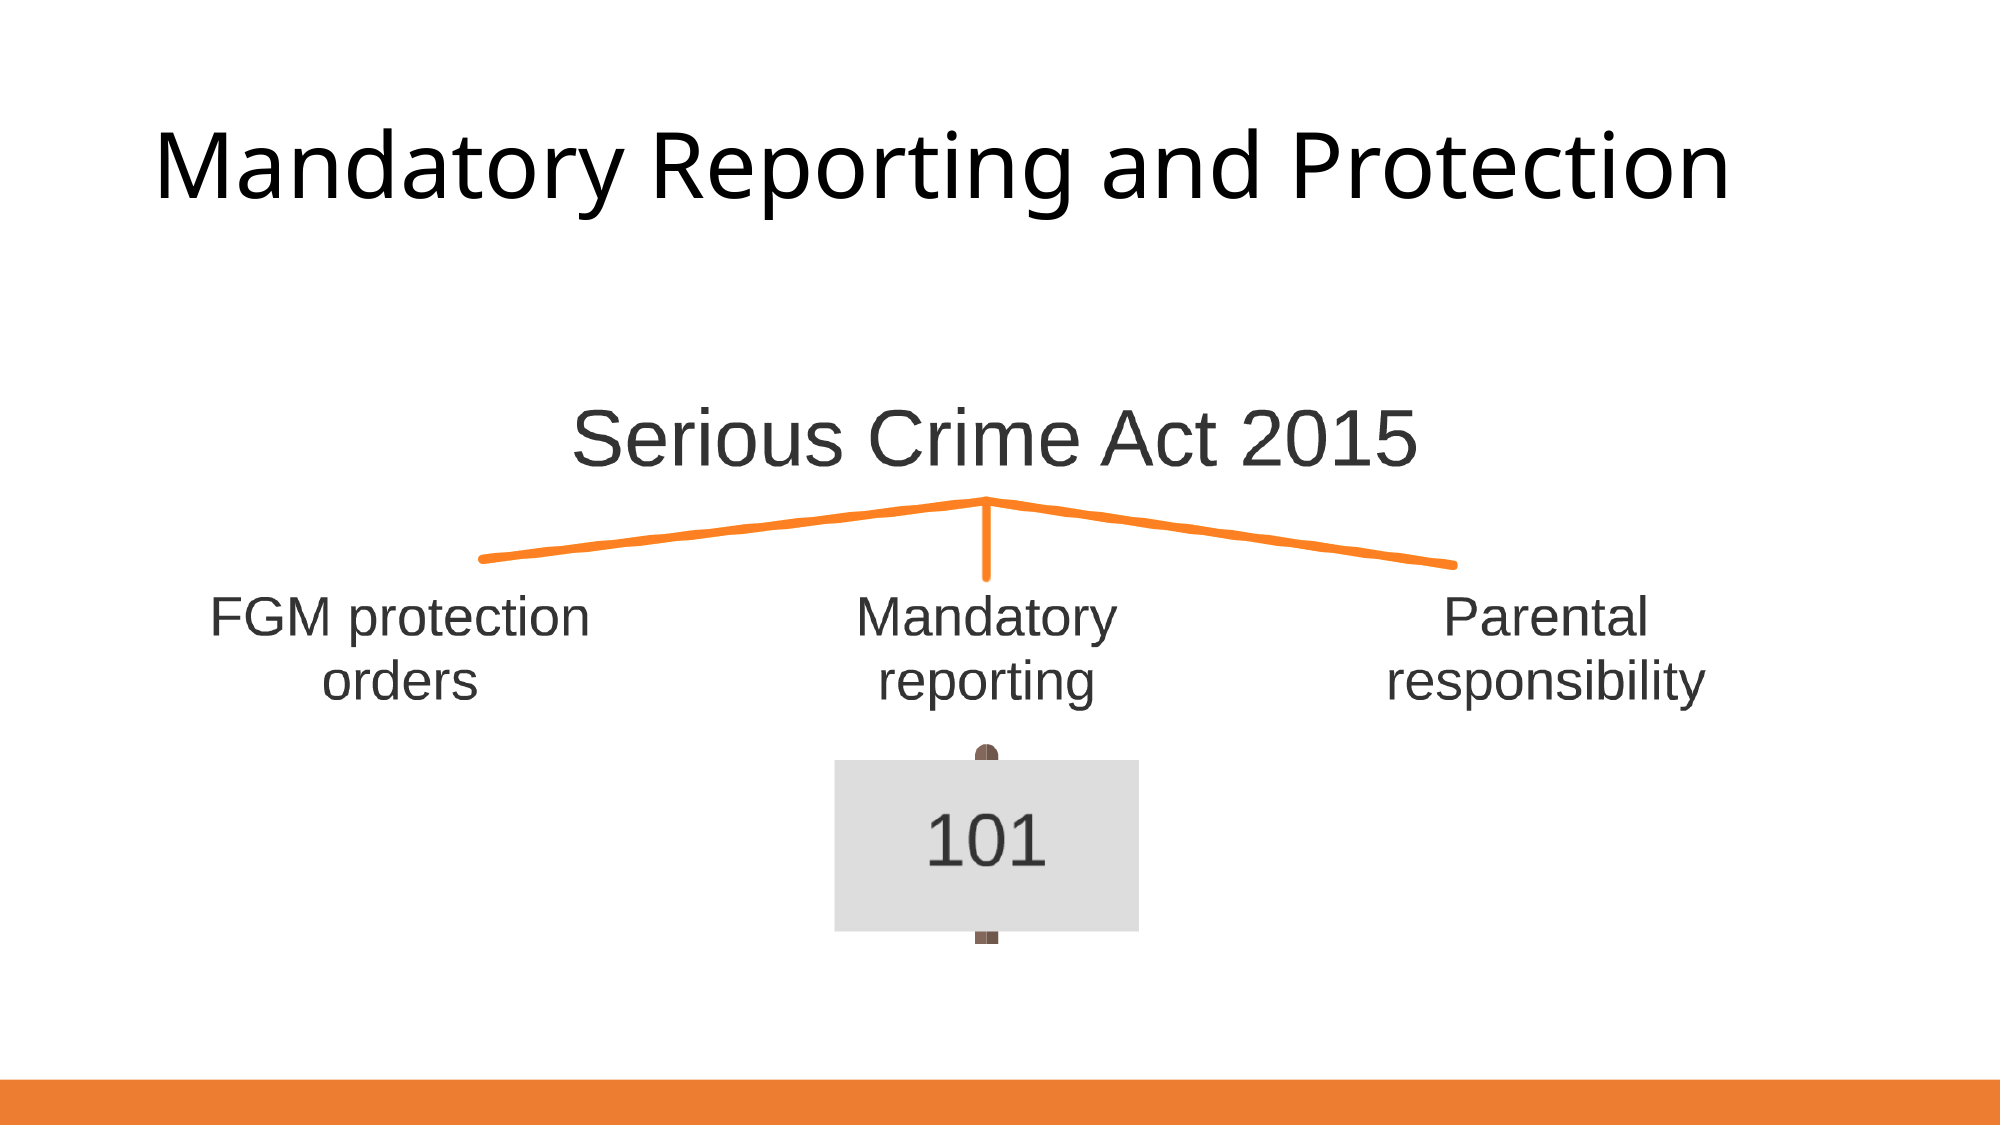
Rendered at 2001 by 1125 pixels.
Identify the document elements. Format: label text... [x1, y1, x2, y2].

title Mandatory Reporting and Protection [137, 59, 1863, 278]
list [137, 369, 1863, 944]
text_box [0, 1079, 2000, 1125]
